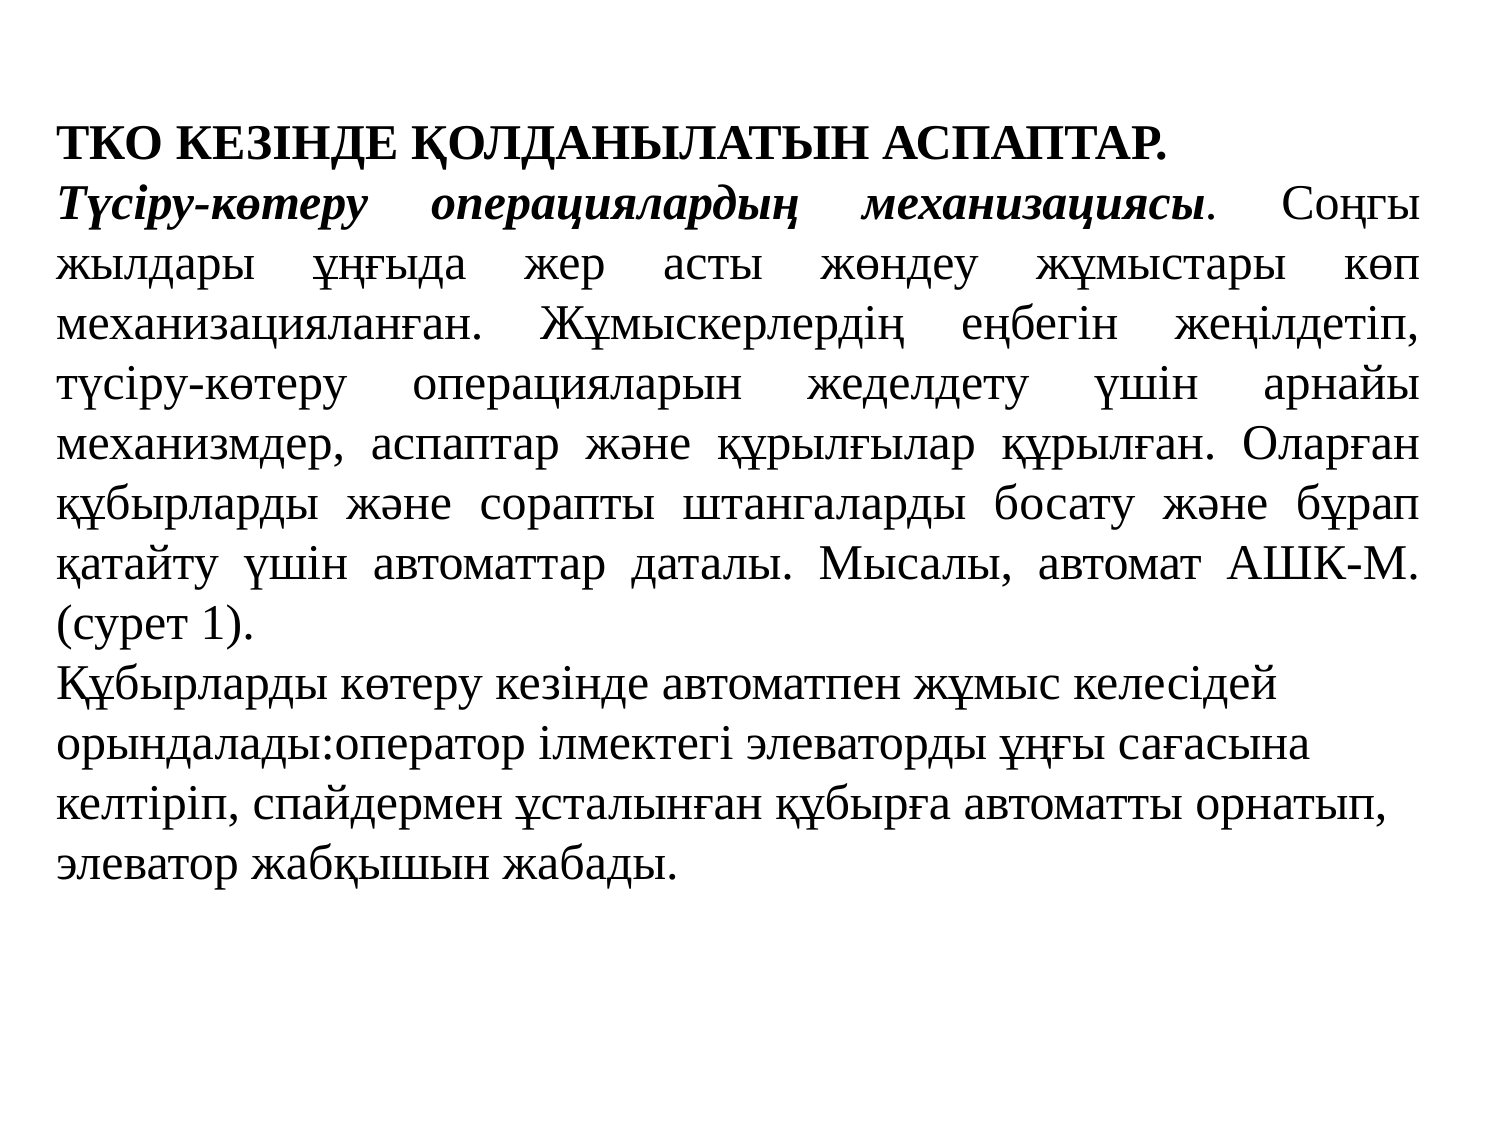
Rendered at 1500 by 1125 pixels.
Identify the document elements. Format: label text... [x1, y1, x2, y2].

text_box ТКО КЕЗІНДЕ ҚОЛДАНЫЛАТЫН АСПАПТАР. Түсіру-көтеру операциялардың механизациясы. Соңгы жылдары ұңғыда жер асты жөндеу жұмыстары көп механизацияланған. Жұмыскерлердің еңбегін жеңілдетіп, түсіру-көтеру операцияларын жеделдету үшін арнайы механизмдер, аспаптар және құрылғылар құрылған. Оларған құбырларды және сорапты штангаларды босату және бұрап қатайту үшін автоматтар даталы. Мысалы, автомат АШК-М. (сурет 1). Құбырларды көтеру кезінде автоматпен жұмыс келесідей орындалады:оператор ілмектегі элеваторды ұңғы сағасына келтіріп, спайдермен ұсталынған құбырға автоматты орнатып, элеватор жабқышын жабады. [41, 102, 1436, 897]
